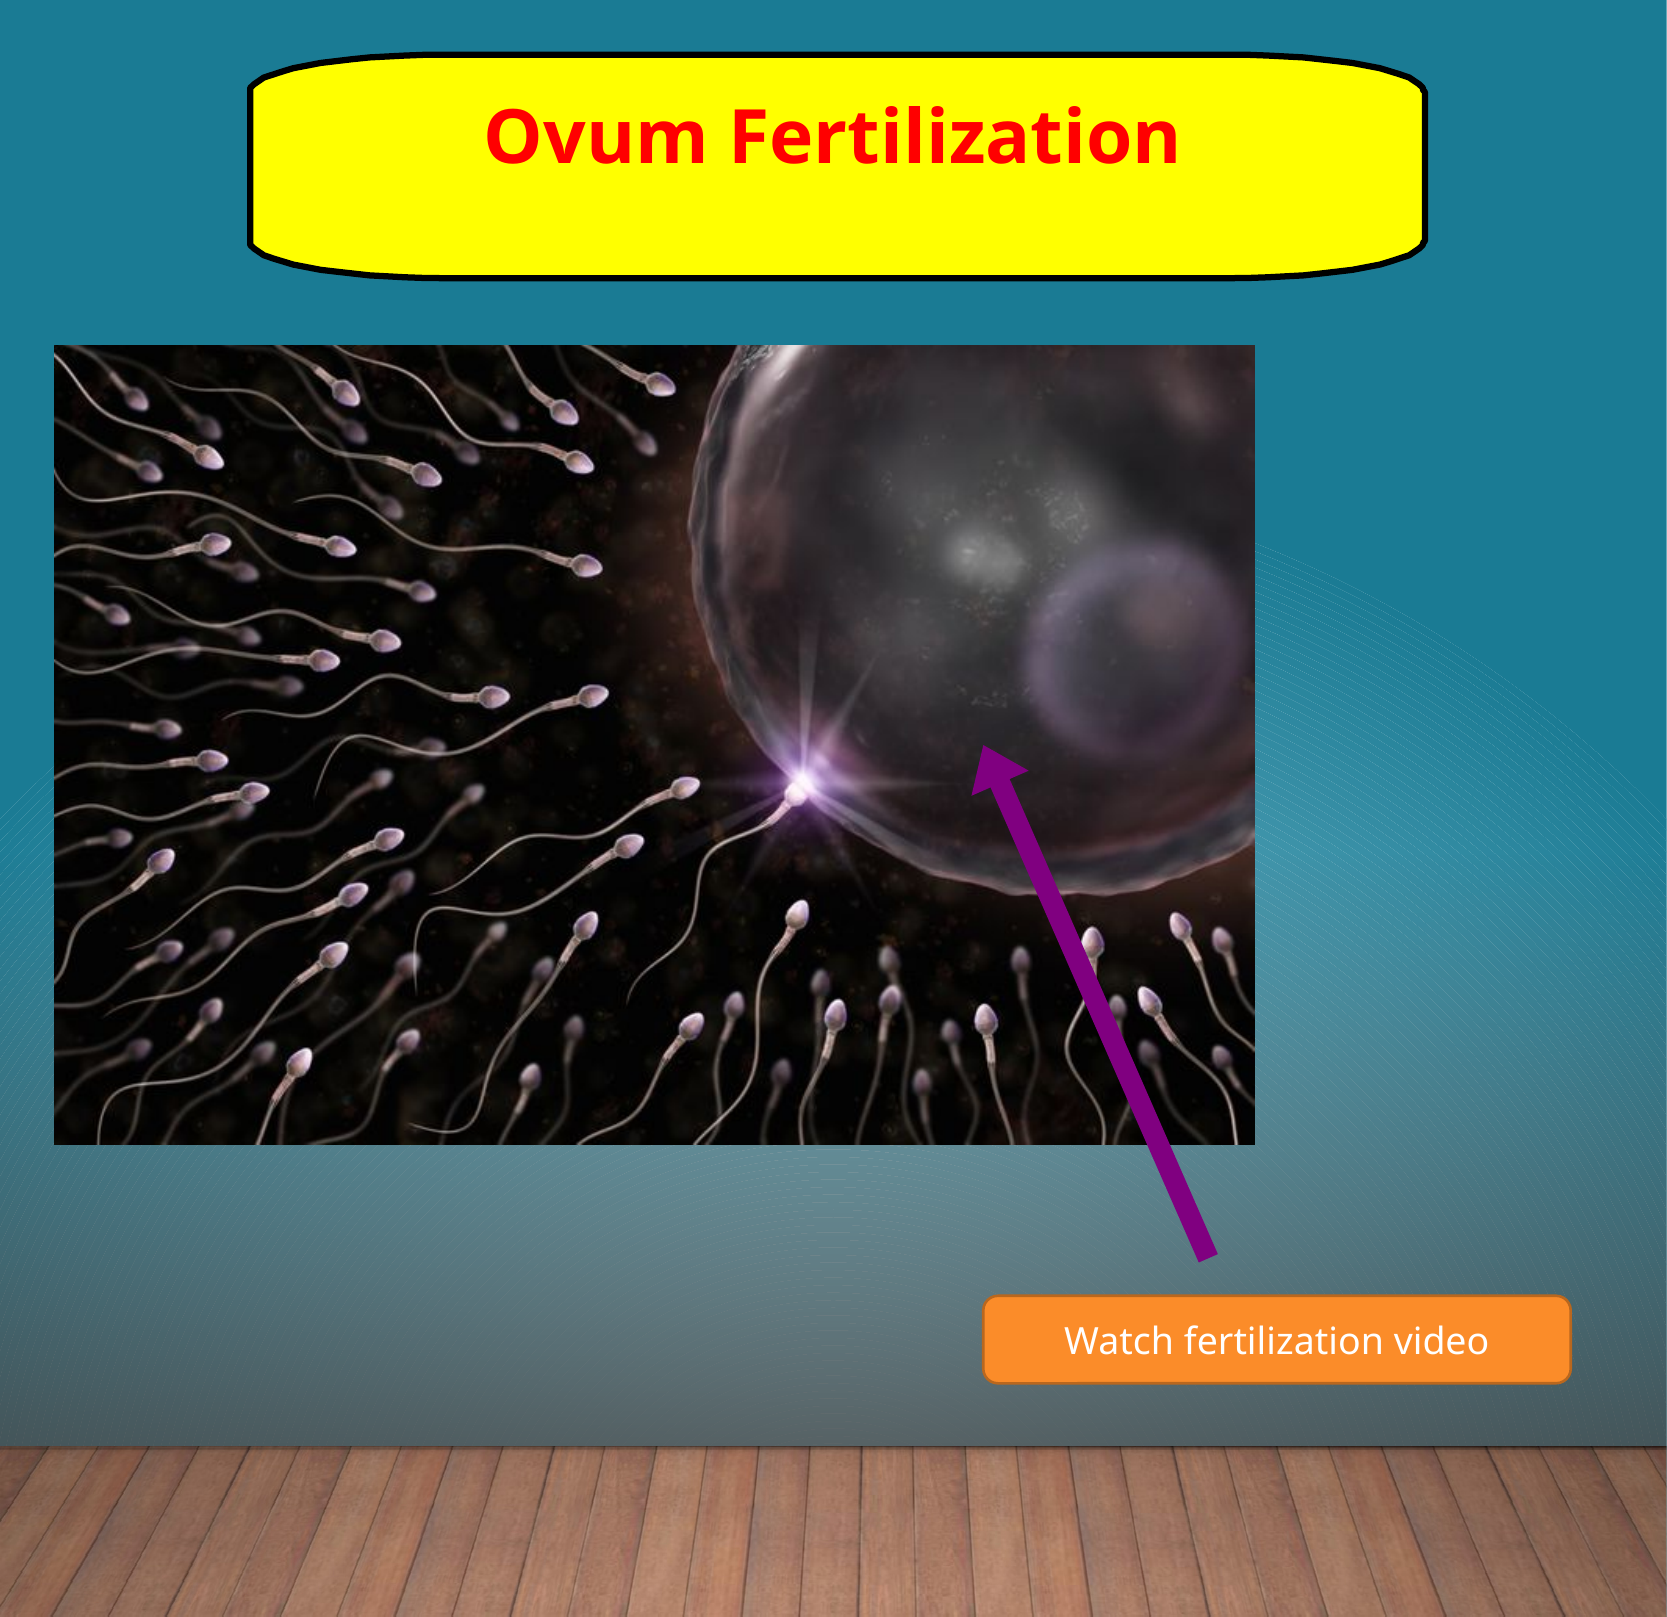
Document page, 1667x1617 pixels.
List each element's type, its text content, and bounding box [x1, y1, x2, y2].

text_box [983, 744, 1209, 1259]
text_box Ovum Fertilization [274, 81, 1392, 186]
text_box [248, 53, 1427, 280]
text_box Watch fertilization video [981, 1294, 1573, 1385]
picture [0, 1446, 1667, 1617]
picture [54, 345, 1255, 1145]
